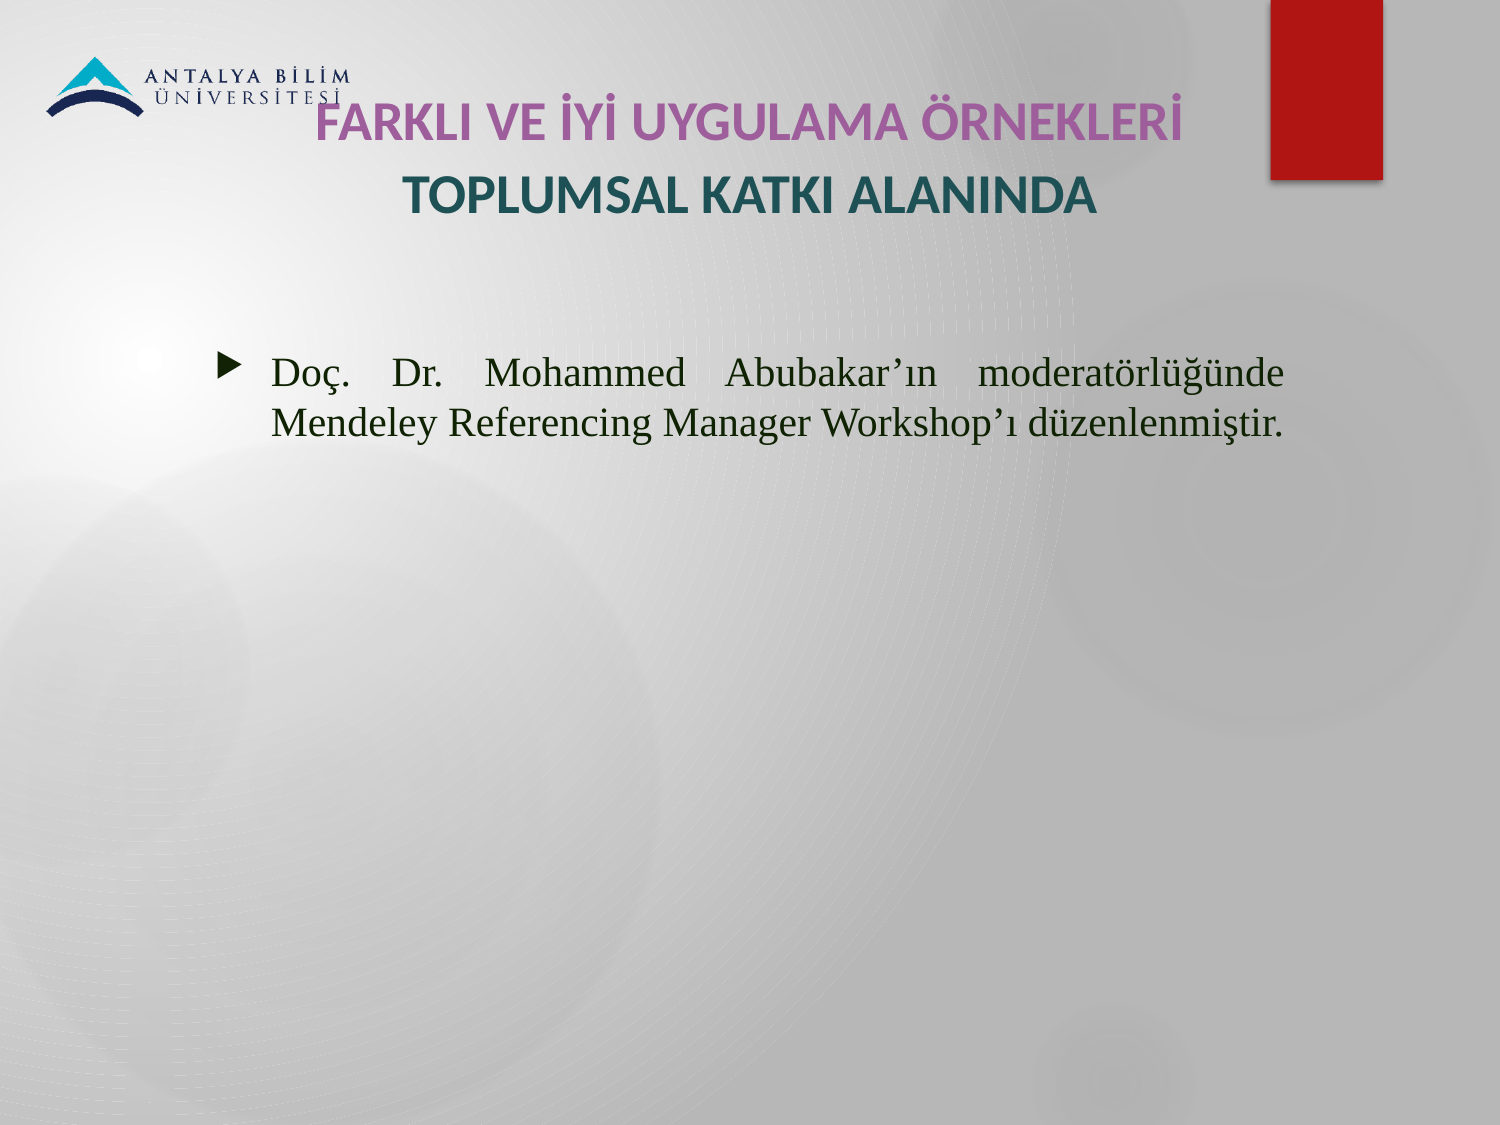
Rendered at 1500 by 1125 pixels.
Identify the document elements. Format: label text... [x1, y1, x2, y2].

list Doç. Dr. Mohammed Abubakar’ın moderatörlüğünde Mendeley Referencing Manager Workshop’ı düzenlenmiştir. [199, 336, 1301, 1025]
text_box FARKLI VE İYİ UYGULAMA ÖRNEKLERİ TOPLUMSAL KATKI ALANINDA [289, 77, 1211, 241]
picture [46, 54, 351, 120]
